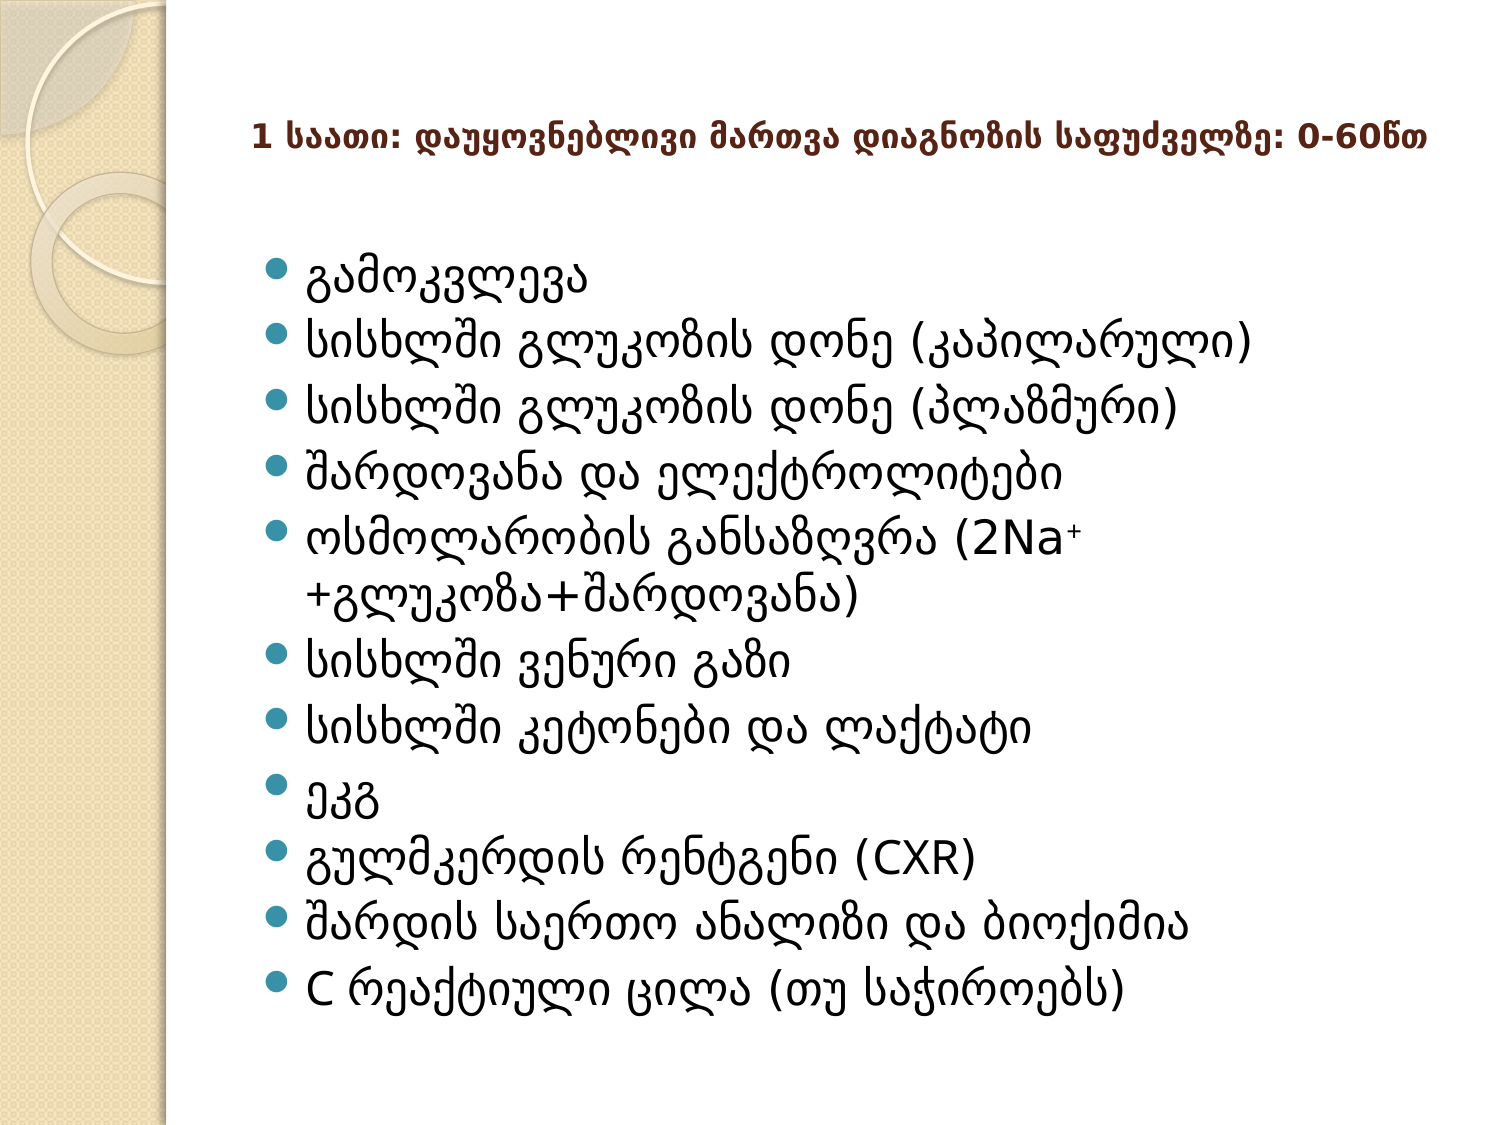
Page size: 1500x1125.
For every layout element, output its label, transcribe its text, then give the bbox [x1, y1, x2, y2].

title 1 საათი: დაუყოვნებლივი მართვა დიაგნოზის საფუძველზე: 0-60წთ [235, 45, 1466, 233]
list გამოკვლევა სისხლში გლუკოზის დონე (კაპილარული) სისხლში გლუკოზის დონე (პლაზმური) შარდოვანა და ელექტროლიტები ოსმოლარობის განსაზღვრა (2Na++გლუკოზა+შარდოვანა) სისხლში ვენური გაზი სისხლში კეტონები და ლაქტატი ეკგ გულმკერდის რენტგენი (CXR) შარდის საერთო ანალიზი და ბიოქიმია C რეაქტიული ცილა (თუ საჭიროებს) [235, 237, 1466, 1025]
